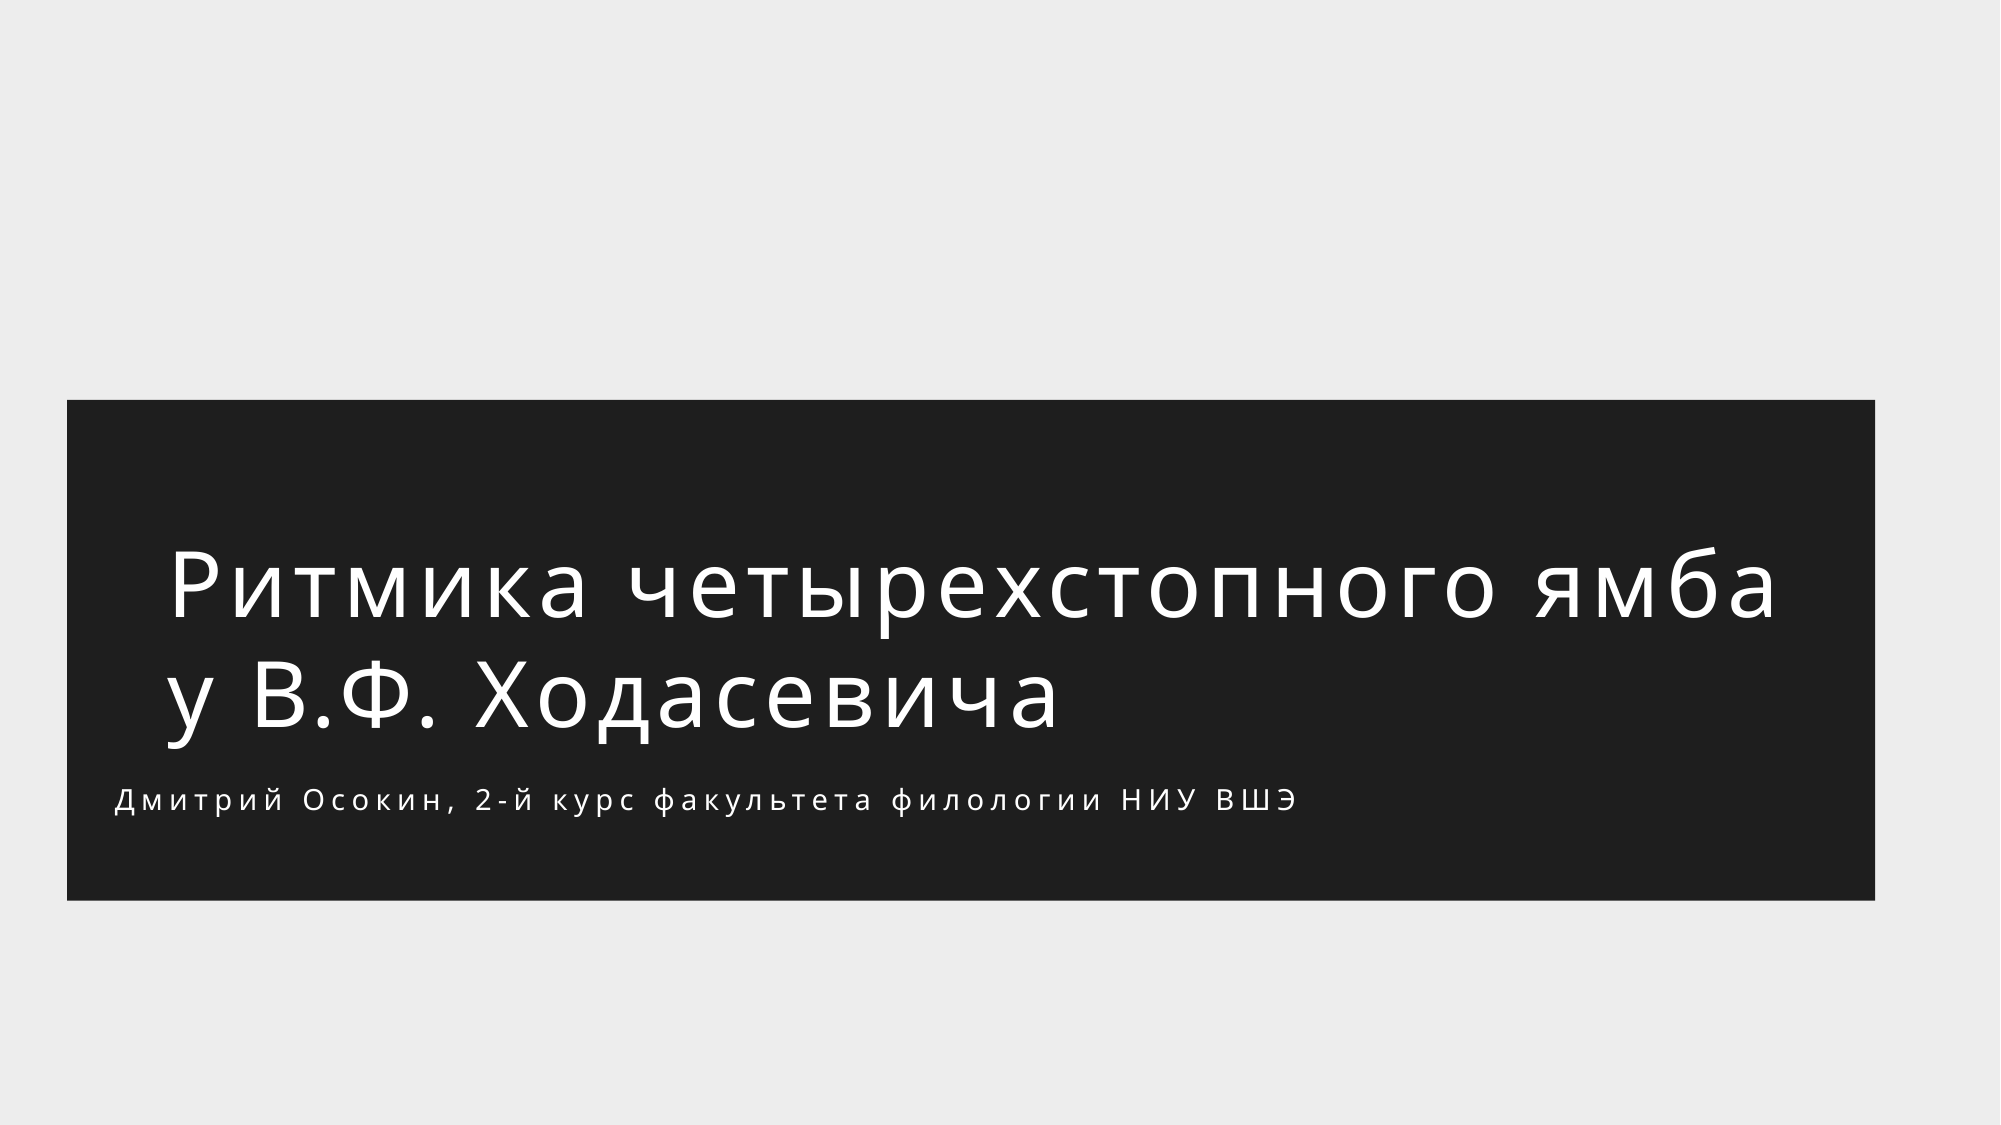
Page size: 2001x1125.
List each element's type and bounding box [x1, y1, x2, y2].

text_box [159, 517, 1816, 825]
text_box [67, 399, 1876, 901]
